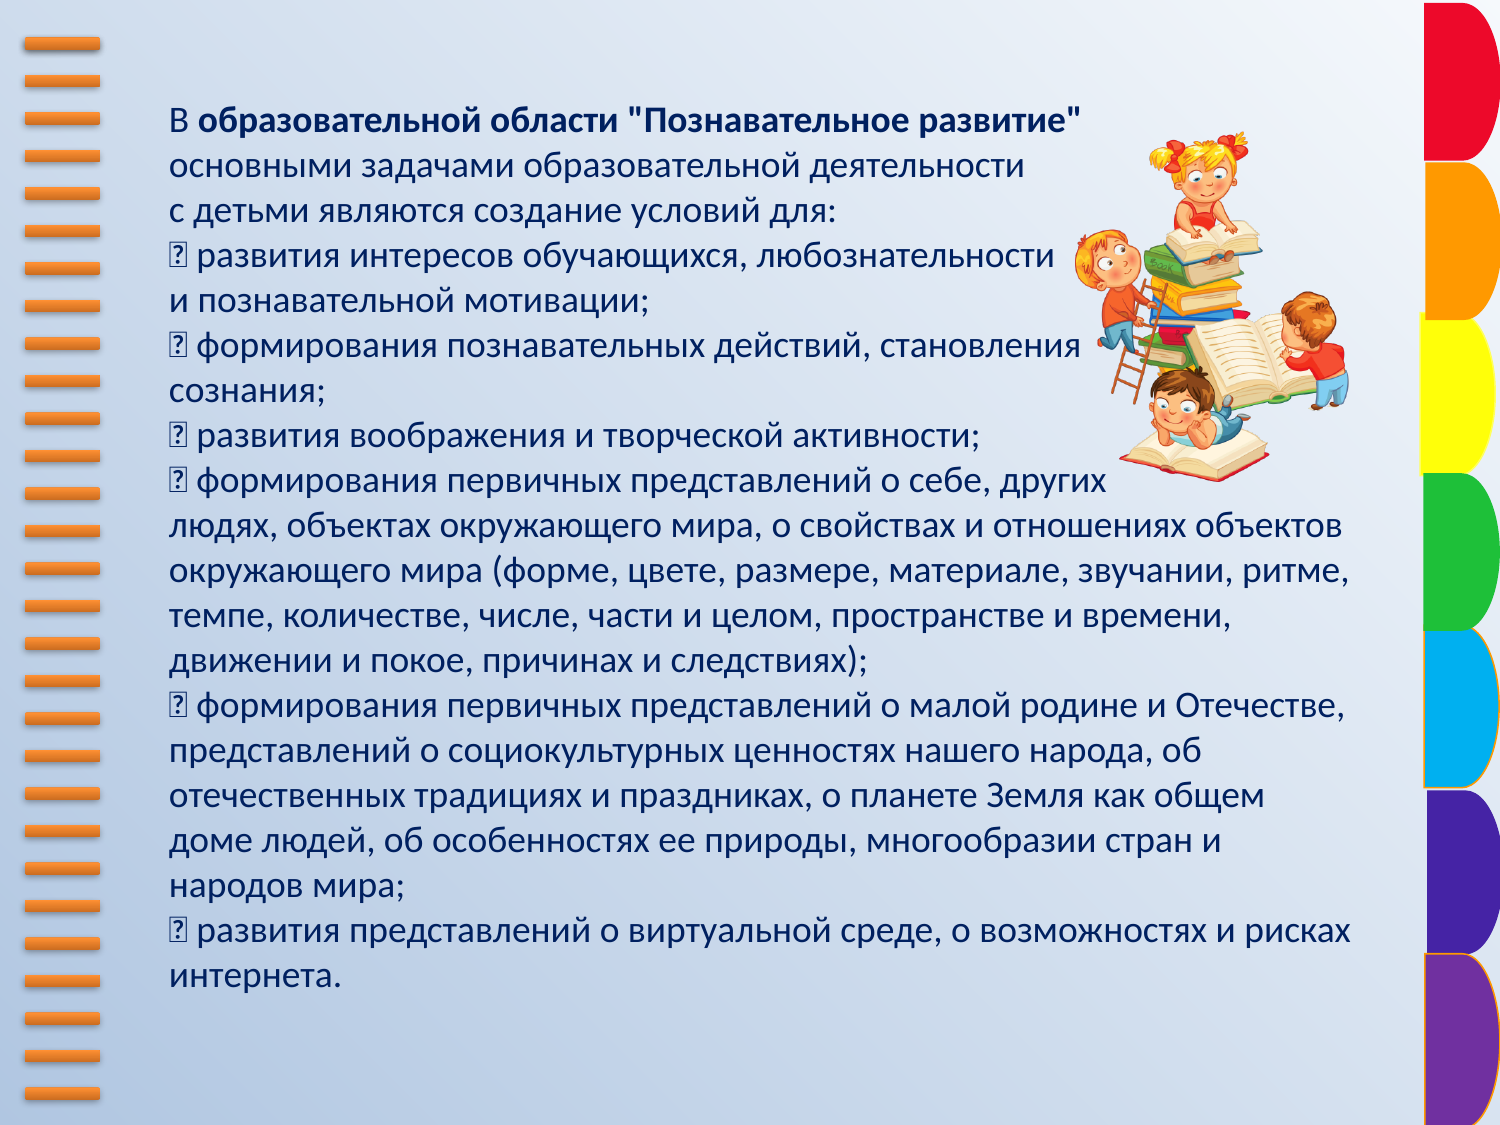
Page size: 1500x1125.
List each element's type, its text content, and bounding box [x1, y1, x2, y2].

text_box [1420, 312, 1496, 476]
text_box В образовательной области "Познавательное развитие" основными задачами образовательной деятельности с детьми являются создание условий для:  развития интересов обучающихся, любознательности и познавательной мотивации;  формирования познавательных действий, становления сознания;  развития воображения и творческой активности;  формирования первичных представлений о себе, других людях, объектах окружающего мира, о свойствах и отношениях объектов окружающего мира (форме, цвете, размере, материале, звучании, ритме, темпе, количестве, числе, части и целом, пространстве и времени, движении и покое, причинах и следствиях);  формирования первичных представлений о малой родине и Отечестве, представлений о социокультурных ценностях нашего народа, об отечественных традициях и праздниках, о планете Земля как общем доме людей, об особенностях ее природы, многообразии стран и народов мира;  развития представлений о виртуальной среде, о возможностях и рисках интернета. [154, 87, 1371, 1048]
text_box [1424, 953, 1500, 1125]
text_box [1424, 3, 1500, 160]
text_box [1424, 628, 1500, 788]
picture [1071, 131, 1350, 482]
text_box [1424, 473, 1500, 631]
text_box [1426, 163, 1500, 320]
text_box [1428, 791, 1500, 954]
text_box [24, 37, 101, 1101]
